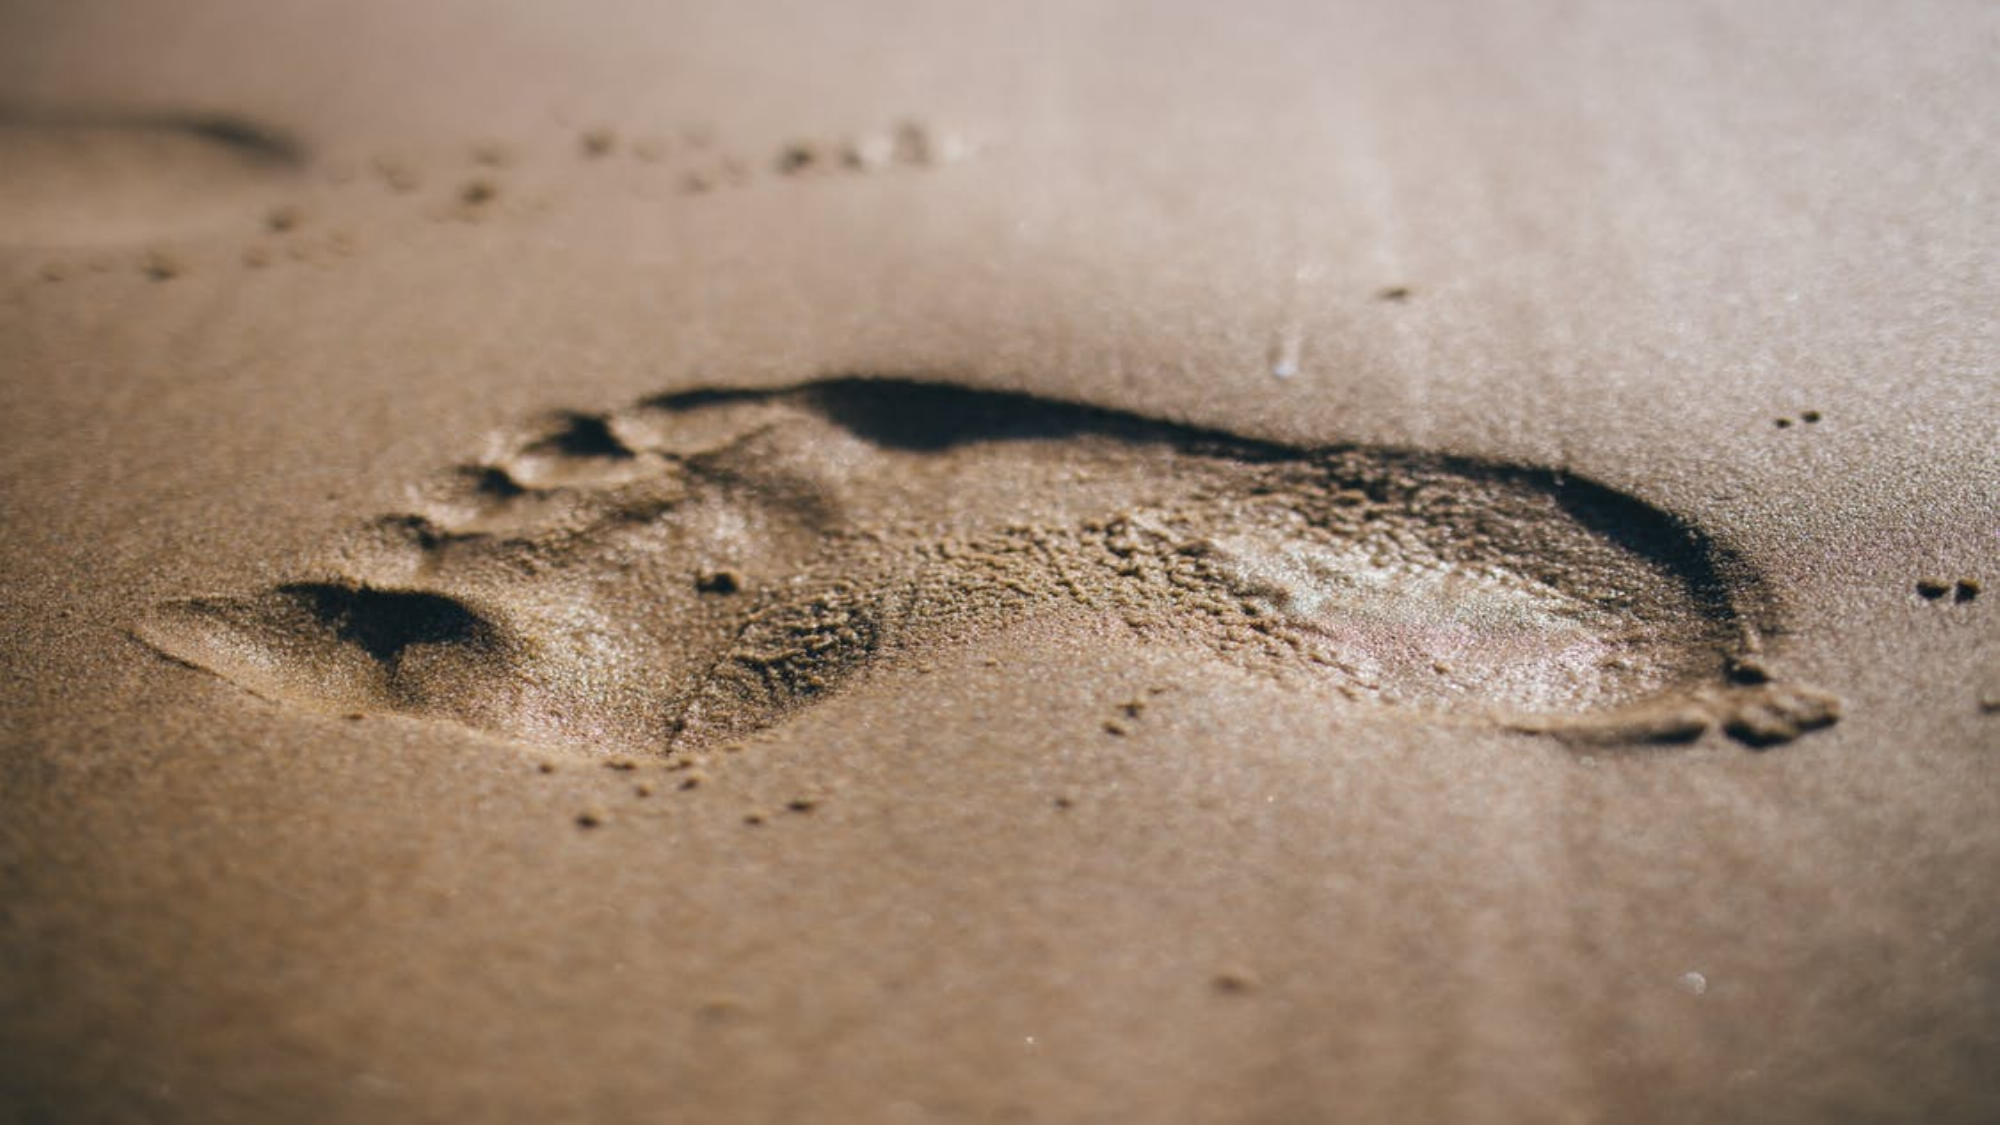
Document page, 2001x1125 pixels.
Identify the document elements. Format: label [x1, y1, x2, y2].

list [0, 0, 2000, 1125]
